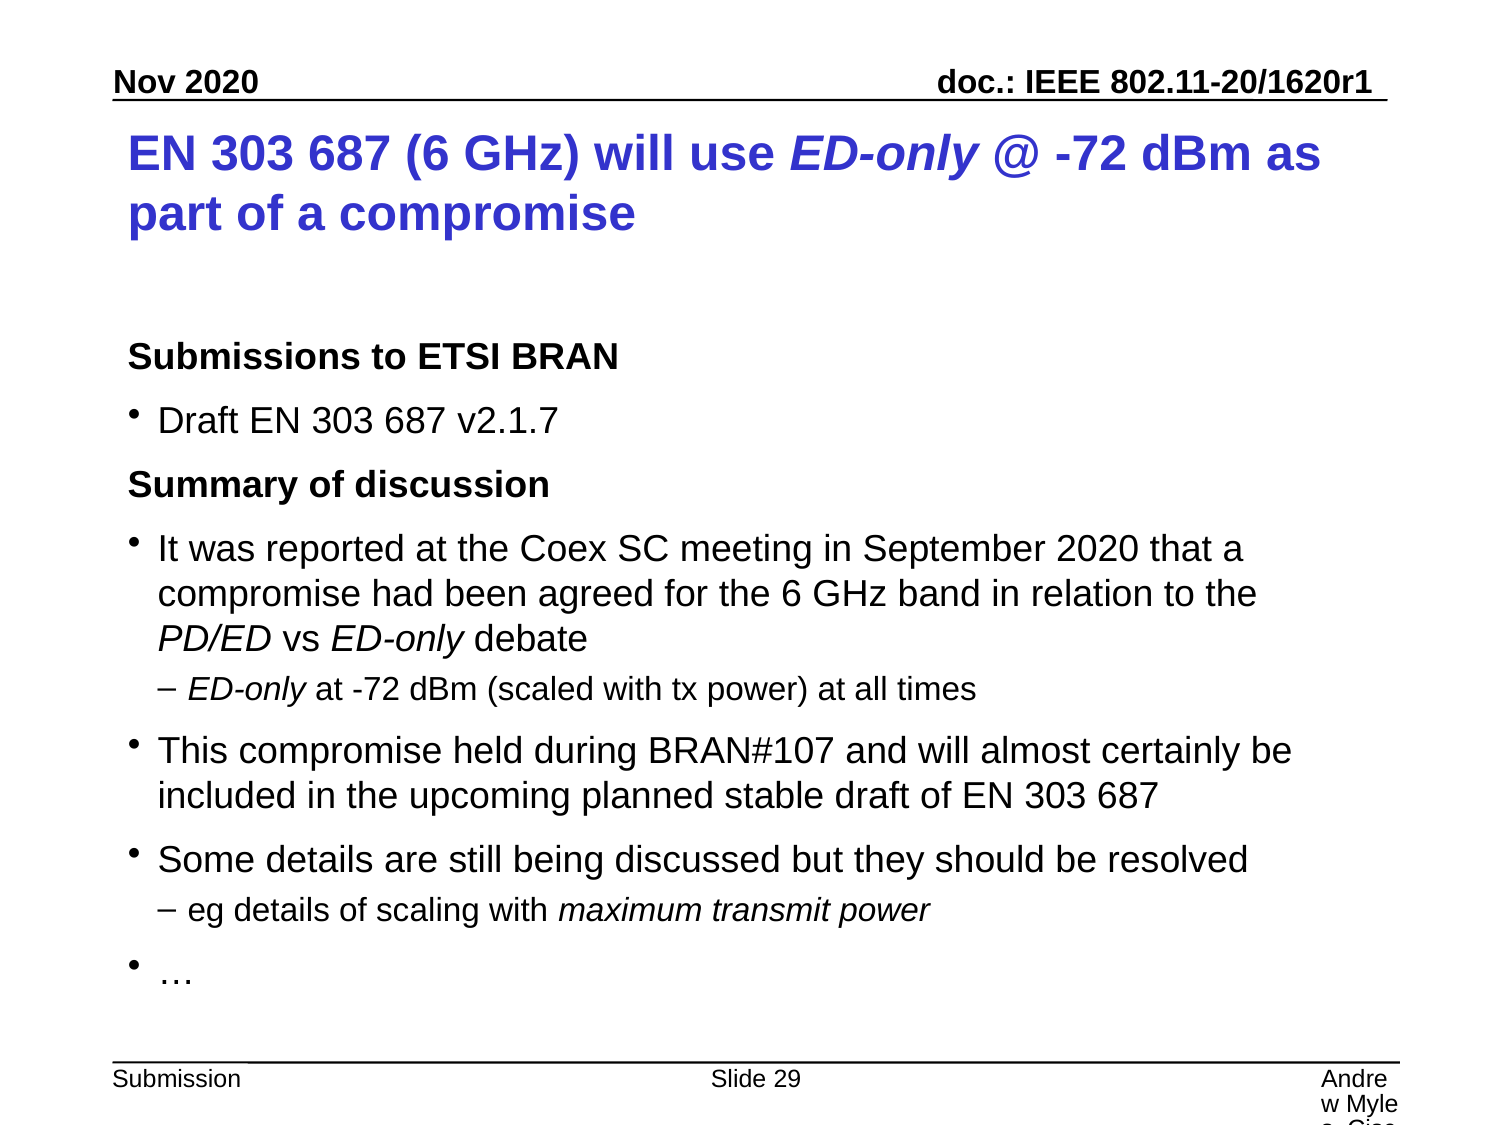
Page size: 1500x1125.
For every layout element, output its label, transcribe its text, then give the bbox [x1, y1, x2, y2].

slide_number Slide 29 [709, 1061, 803, 1093]
title EN 303 687 (6 GHz) will use ED-only @ -72 dBm as part of a compromise [112, 112, 1388, 288]
footer Andrew Myles, Cisco [1320, 1061, 1402, 1093]
list Submissions to ETSI BRAN Draft EN 303 687 v2.1.7 Summary of discussion It was reported at the Coex SC meeting in September 2020 that a compromise had been agreed for the 6 GHz band in relation to the PD/ED vs ED-only debate ED-only at -72 dBm (scaled with tx power) at all times This compromise held during BRAN#107 and will almost certainly be included in the upcoming planned stable draft of EN 303 687 Some details are still being discussed but they should be resolved eg details of scaling with maximum transmit power … [112, 324, 1388, 1000]
